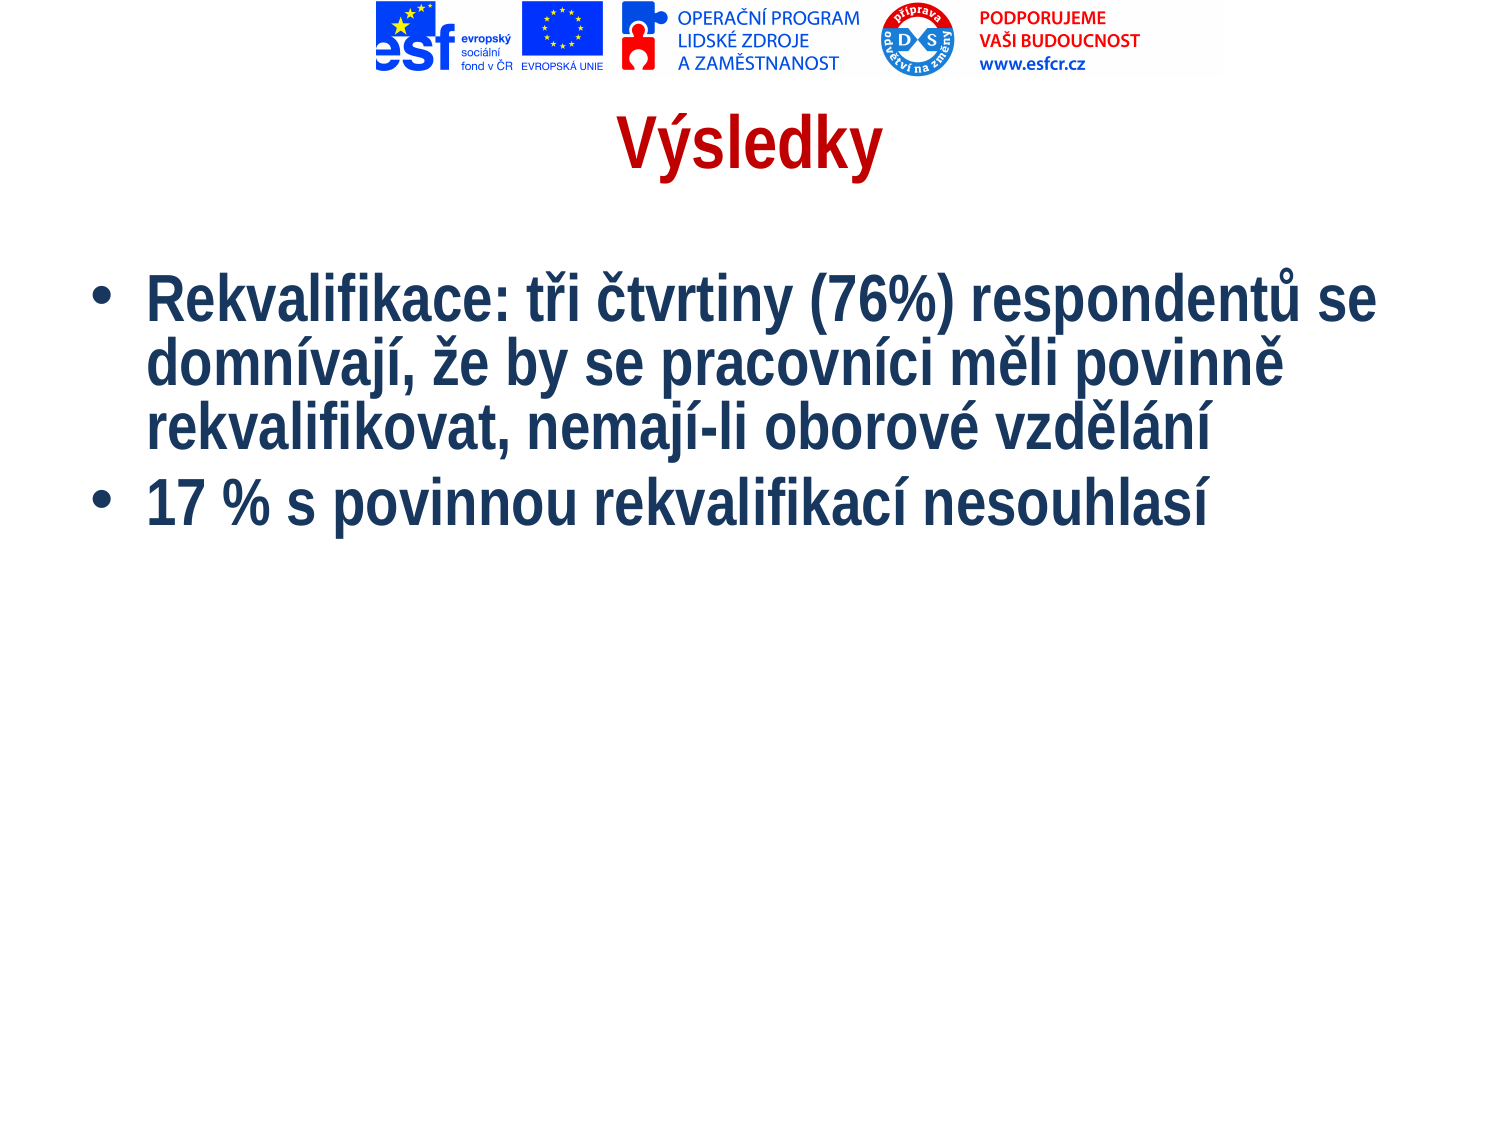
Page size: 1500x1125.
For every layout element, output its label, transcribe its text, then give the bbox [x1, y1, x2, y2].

list Rekvalifikace: tři čtvrtiny (76%) respondentů se domnívají, že by se pracovníci měli povinně rekvalifikovat, nemají-li oborové vzdělání 17 % s povinnou rekvalifikací nesouhlasí [75, 262, 1425, 1005]
picture [371, 0, 1223, 78]
title Výsledky [75, 45, 1425, 233]
